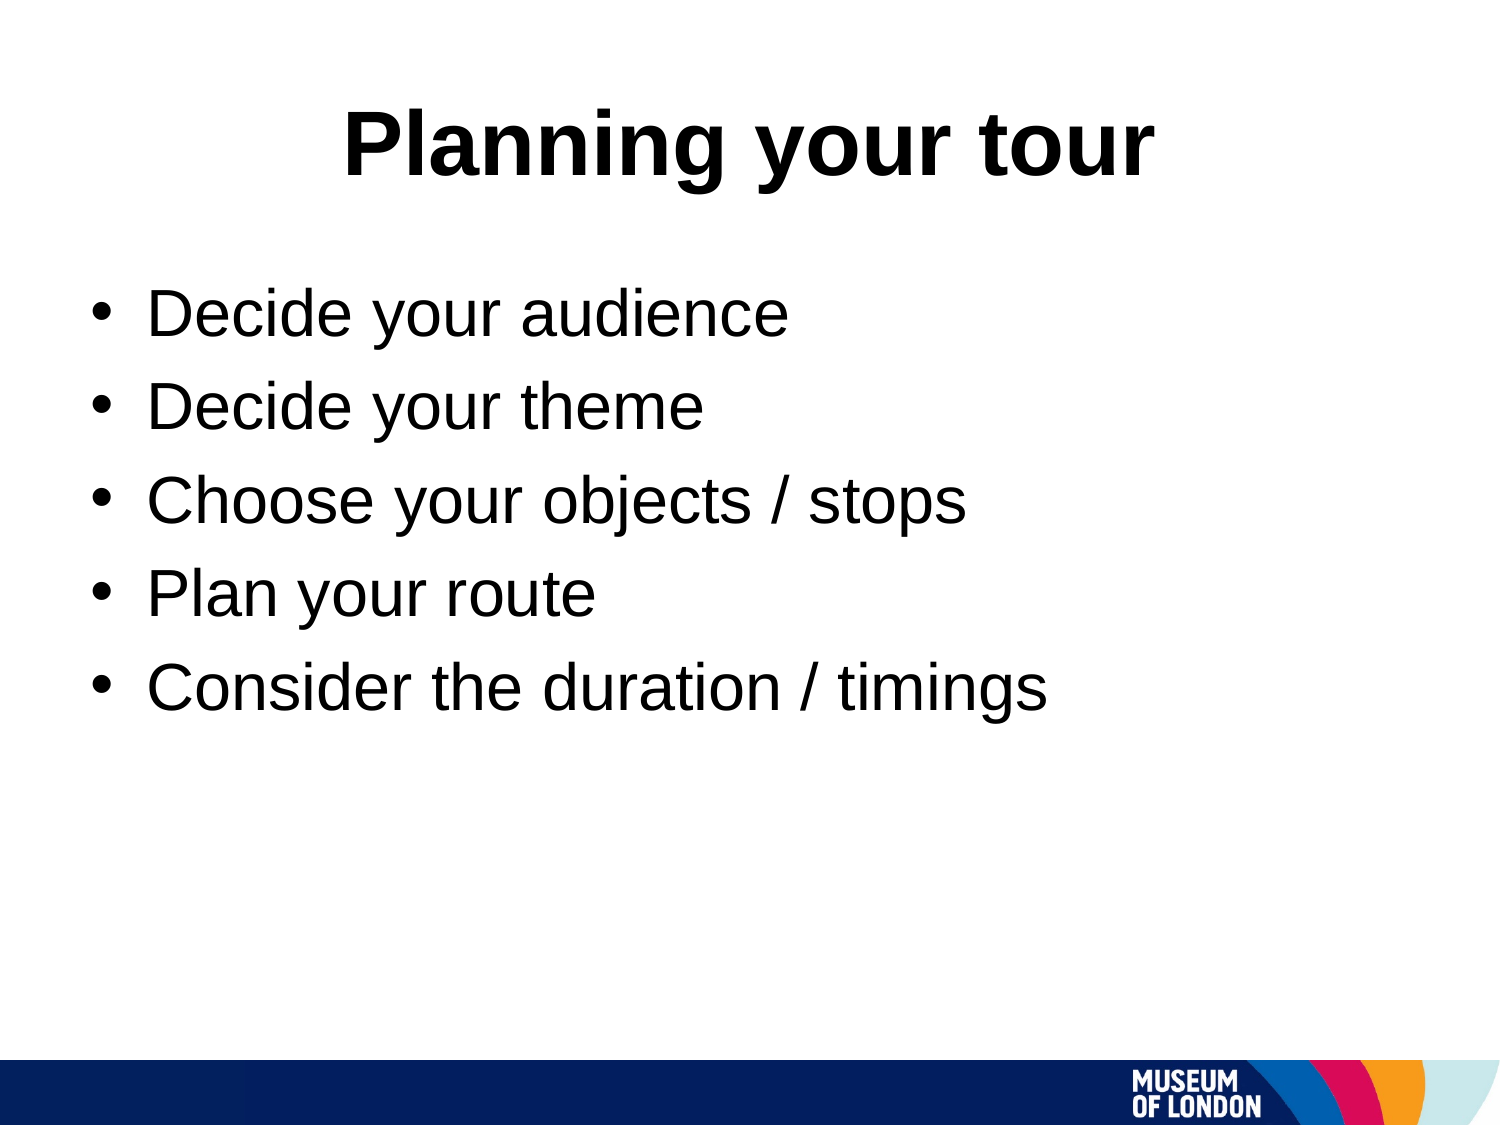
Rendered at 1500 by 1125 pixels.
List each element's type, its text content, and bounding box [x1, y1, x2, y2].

picture [0, 1060, 1500, 1125]
list Decide your audience Decide your theme Choose your objects / stops Plan your route Consider the duration / timings [75, 262, 1425, 1005]
title Planning your tour [75, 45, 1425, 233]
